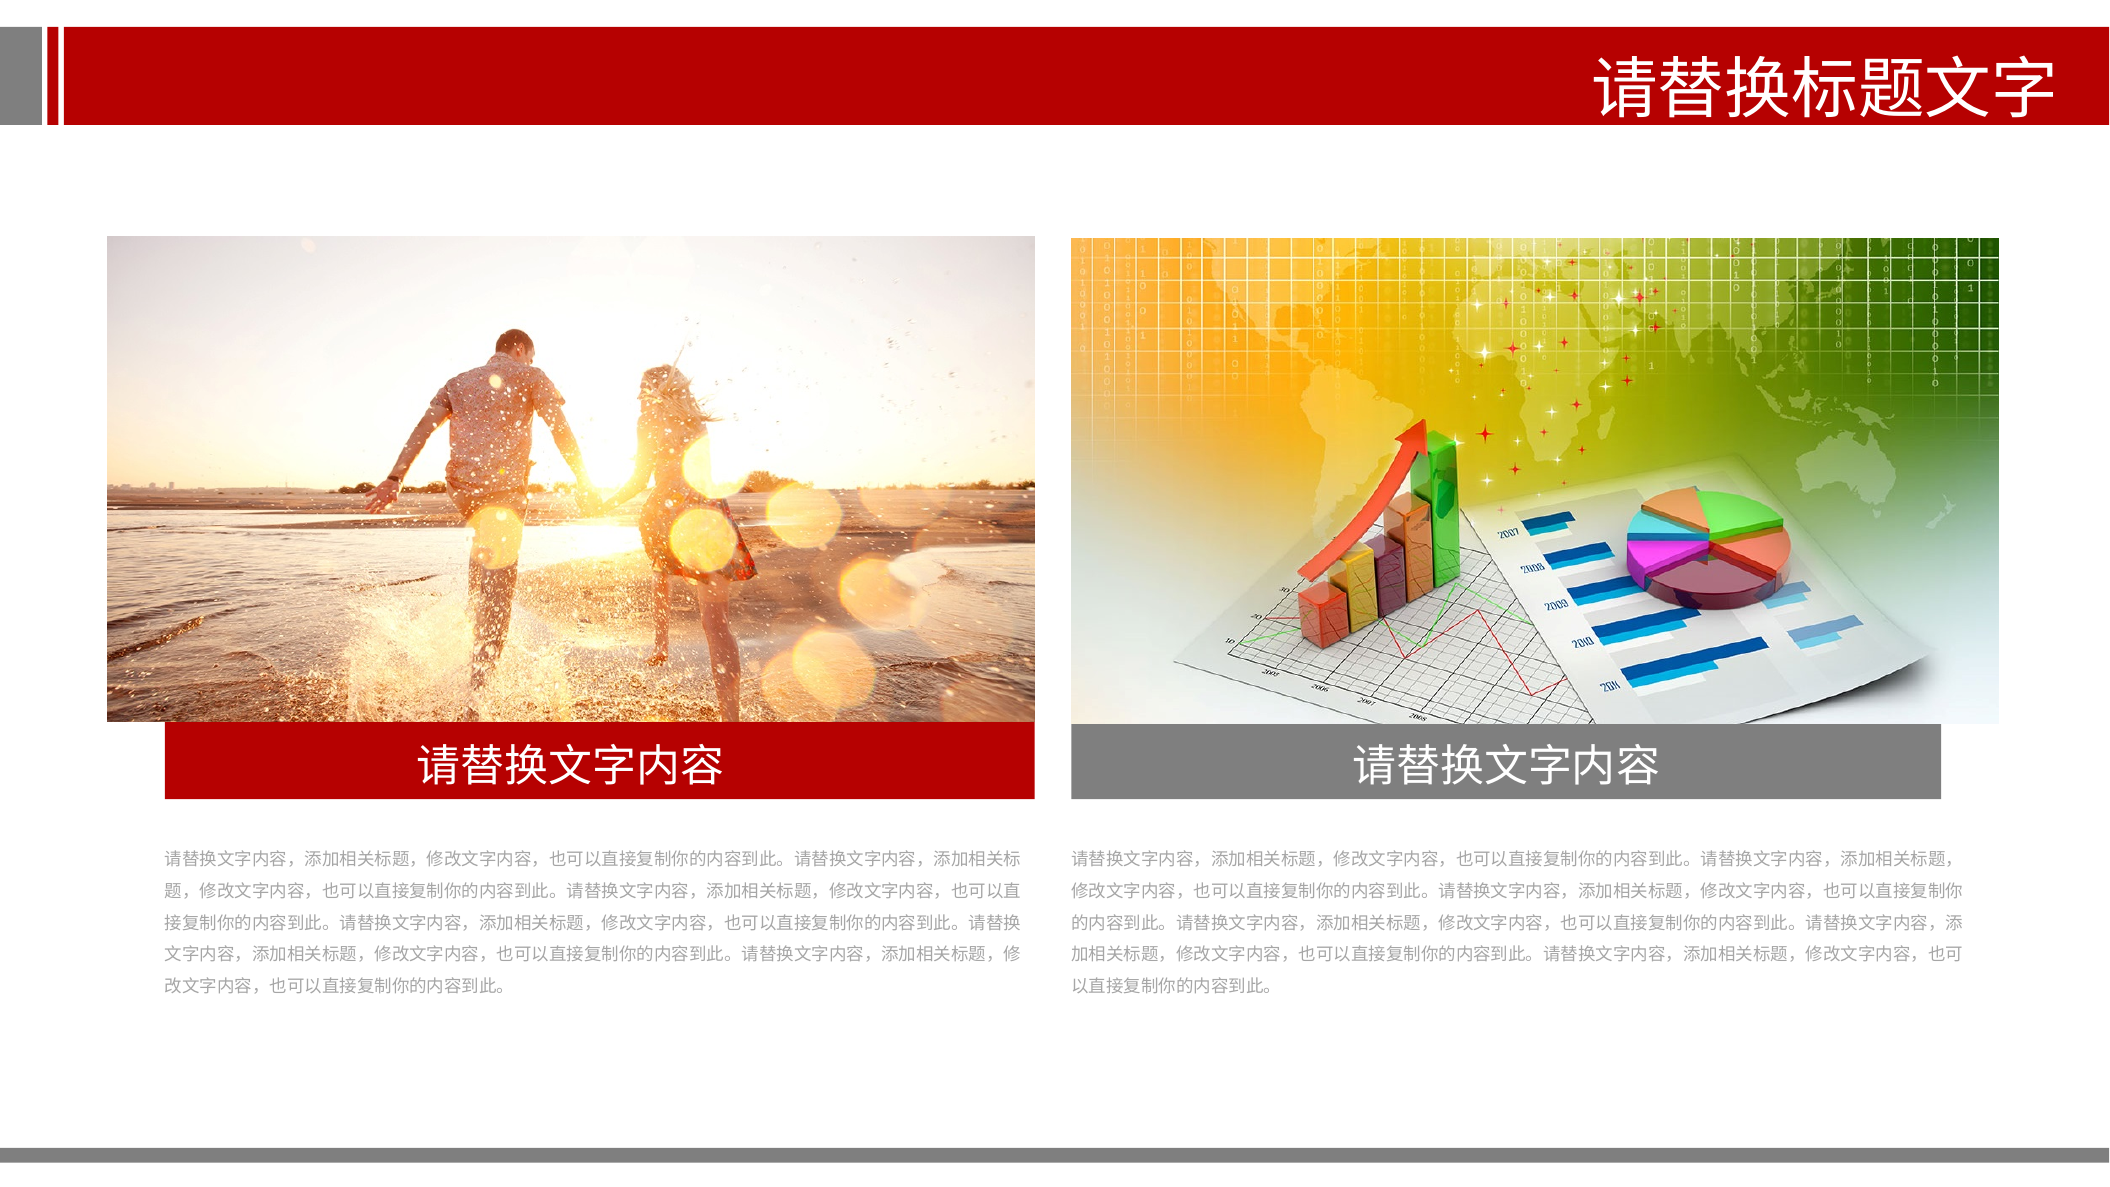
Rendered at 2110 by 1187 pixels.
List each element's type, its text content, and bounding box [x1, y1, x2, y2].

text_box 请替换文字内容，添加相关标题，修改文字内容，也可以直接复制你的内容到此。请替换文字内容，添加相关标题，修改文字内容，也可以直接复制你的内容到此。请替换文字内容，添加相关标题，修改文字内容，也可以直接复制你的内容到此。请替换文字内容，添加相关标题，修改文字内容，也可以直接复制你的内容到此。请替换文字内容，添加相关标题，修改文字内容，也可以直接复制你的内容到此。请替换文字内容，添加相关标题，修改文字内容，也可以直接复制你的内容到此。 [164, 837, 1035, 996]
text_box 请替换文字内容 [1235, 737, 1778, 790]
text_box 请替换标题文字 [1576, 38, 2074, 133]
text_box [0, 1147, 2110, 1164]
text_box [0, 26, 43, 126]
text_box [164, 722, 1035, 800]
text_box [1071, 724, 1942, 800]
picture [107, 236, 1035, 722]
text_box 请替换文字内容，添加相关标题，修改文字内容，也可以直接复制你的内容到此。请替换文字内容，添加相关标题，修改文字内容，也可以直接复制你的内容到此。请替换文字内容，添加相关标题，修改文字内容，也可以直接复制你的内容到此。请替换文字内容，添加相关标题，修改文字内容，也可以直接复制你的内容到此。请替换文字内容，添加相关标题，修改文字内容，也可以直接复制你的内容到此。请替换文字内容，添加相关标题，修改文字内容，也可以直接复制你的内容到此。 [1071, 837, 1976, 996]
text_box [63, 26, 2110, 126]
picture [1071, 238, 1999, 724]
text_box [46, 26, 59, 126]
text_box 请替换文字内容 [300, 737, 842, 790]
